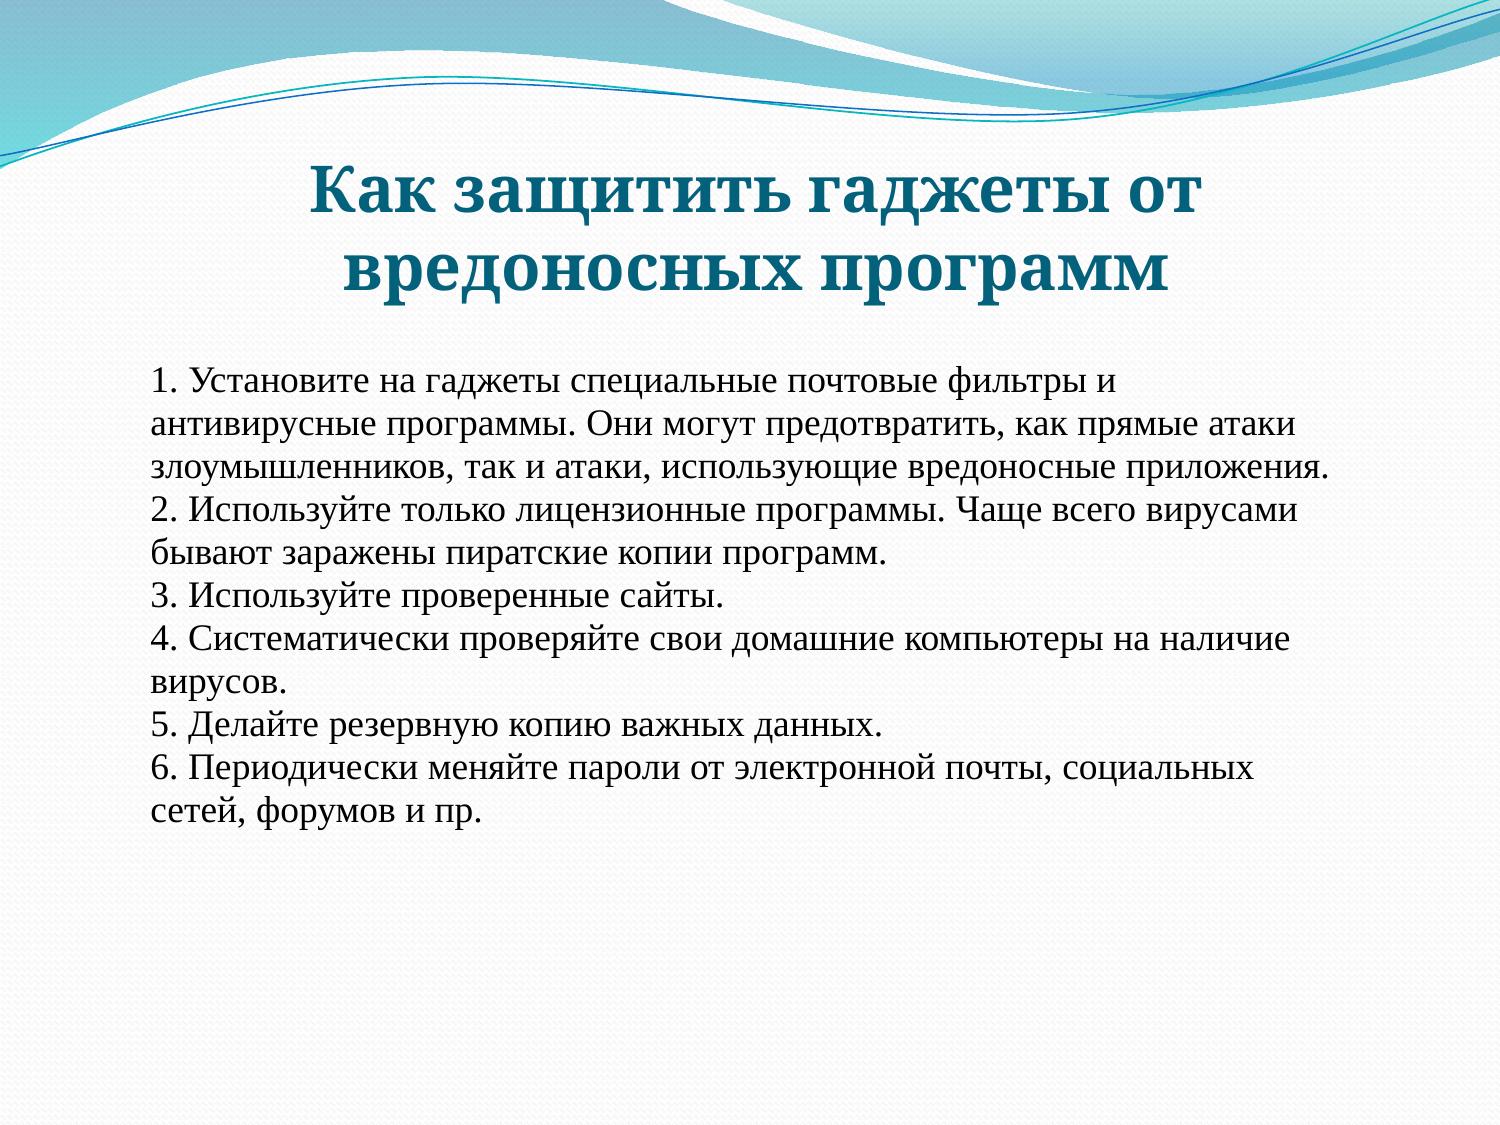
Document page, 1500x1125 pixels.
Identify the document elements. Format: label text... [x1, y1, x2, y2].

text_box 1. Установите на гаджеты специальные почтовые фильтры и антивирусные программы. Они могут предотвратить, как прямые атаки злоумышленников, так и атаки, использующие вредоносные приложения. 2. Используйте только лицензионные программы. Чаще всего вирусами бывают заражены пиратские копии программ. 3. Используйте проверенные сайты. 4. Систематически проверяйте свои домашние компьютеры на наличие вирусов. 5. Делайте резервную копию важных данных. 6. Периодически меняйте пароли от электронной почты, социальных сетей, форумов и пр. [135, 349, 1353, 838]
title Как защитить гаджеты от вредоносных программ [75, 115, 1438, 303]
